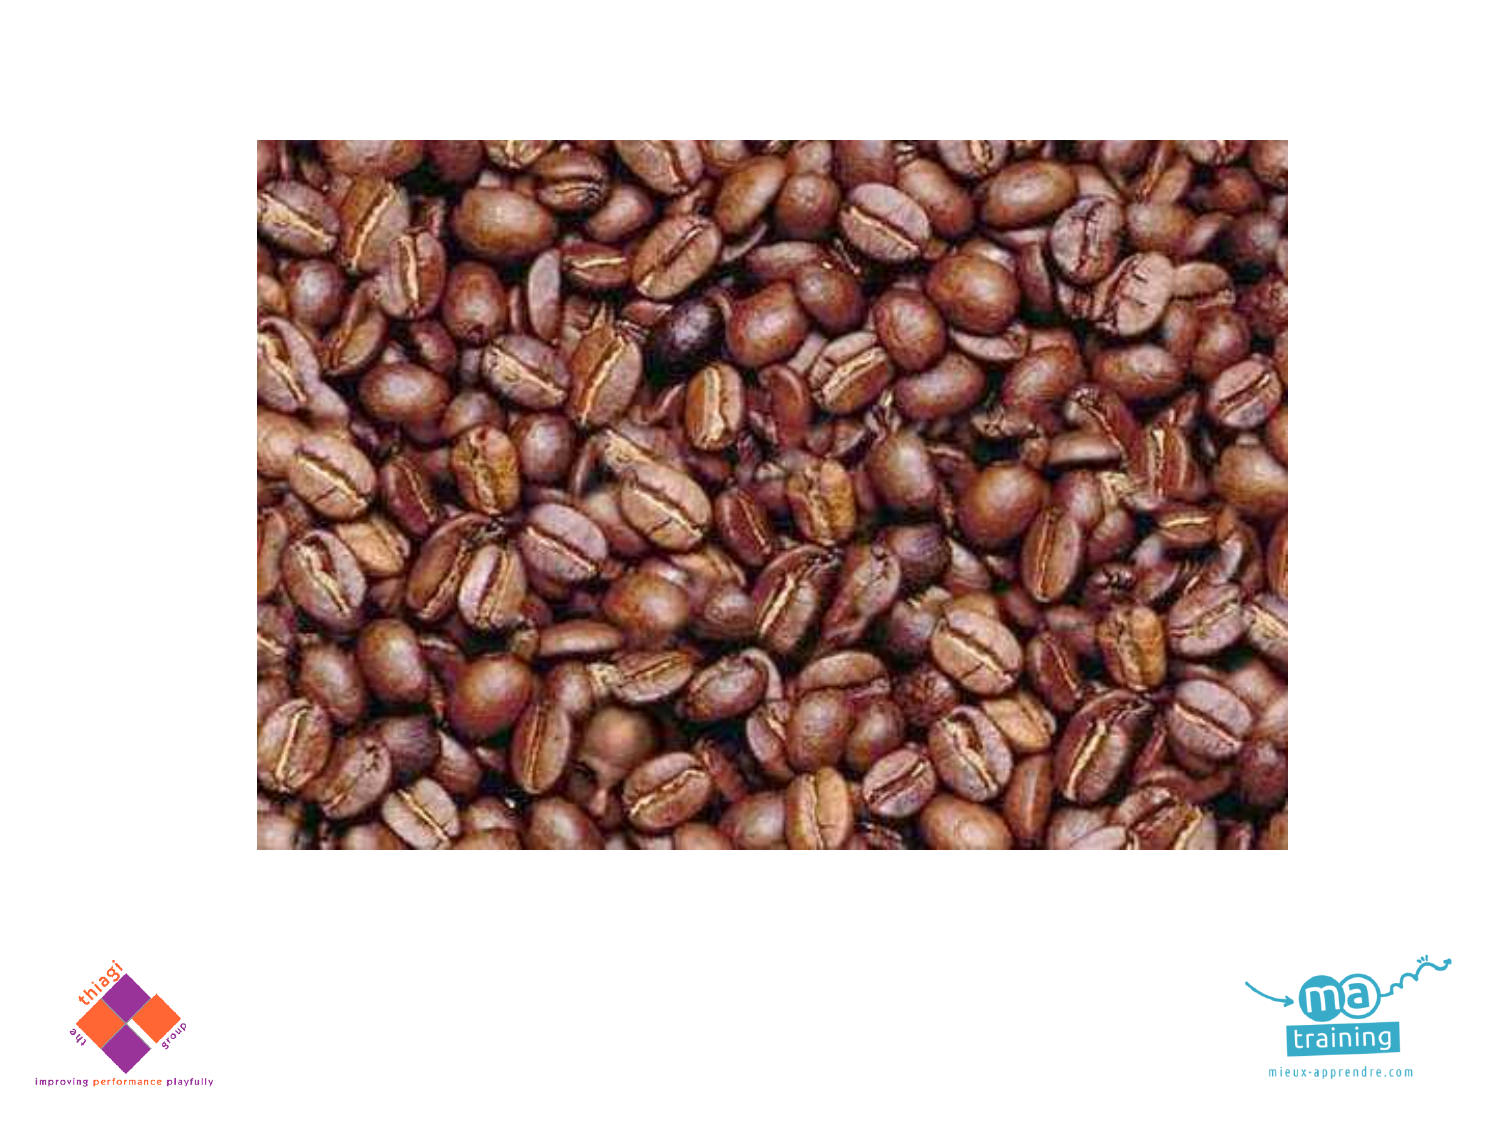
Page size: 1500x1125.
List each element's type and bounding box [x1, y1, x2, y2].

picture [1230, 937, 1467, 1094]
picture [35, 960, 213, 1087]
picture [257, 140, 1288, 850]
